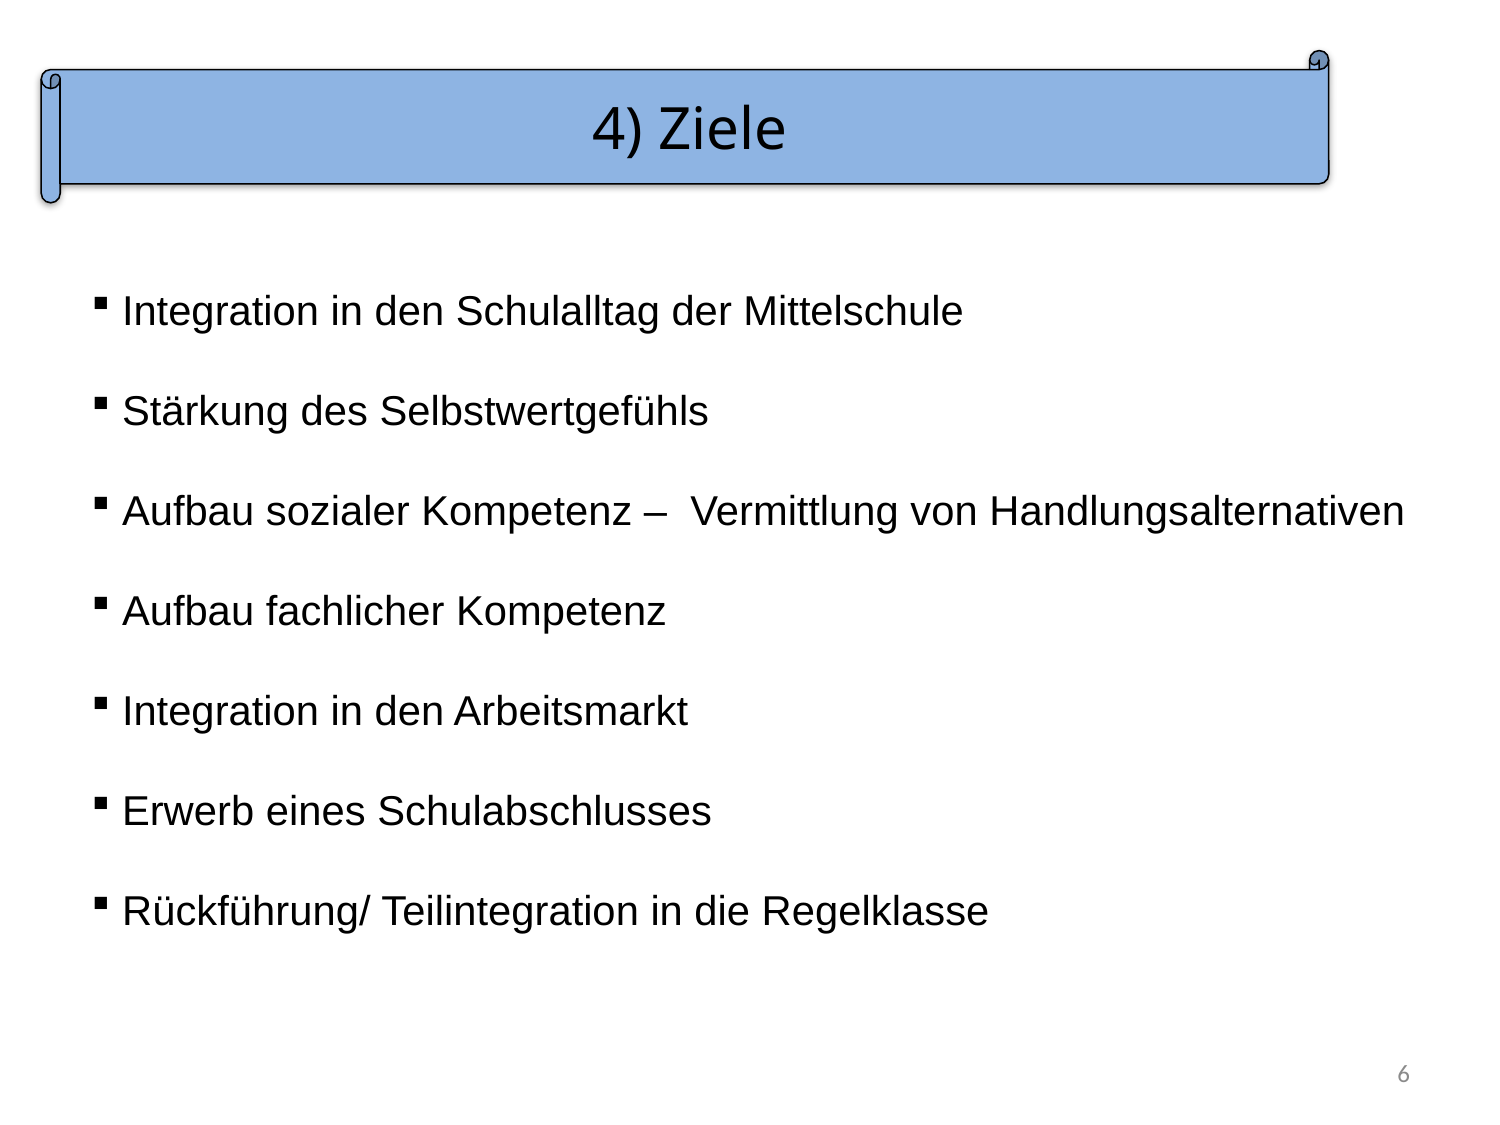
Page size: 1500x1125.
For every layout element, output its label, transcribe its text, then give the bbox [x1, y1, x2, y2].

slide_number 6 [1074, 1042, 1425, 1103]
text_box Integration in den Schulalltag der Mittelschule Stärkung des Selbstwertgefühls Aufbau sozialer Kompetenz – Vermittlung von Handlungsalternativen Aufbau fachlicher Kompetenz Integration in den Arbeitsmarkt Erwerb eines Schulabschlusses Rückführung/ Teilintegration in die Regelklasse [76, 206, 1424, 1125]
text_box 4) Ziele [40, 49, 1330, 204]
